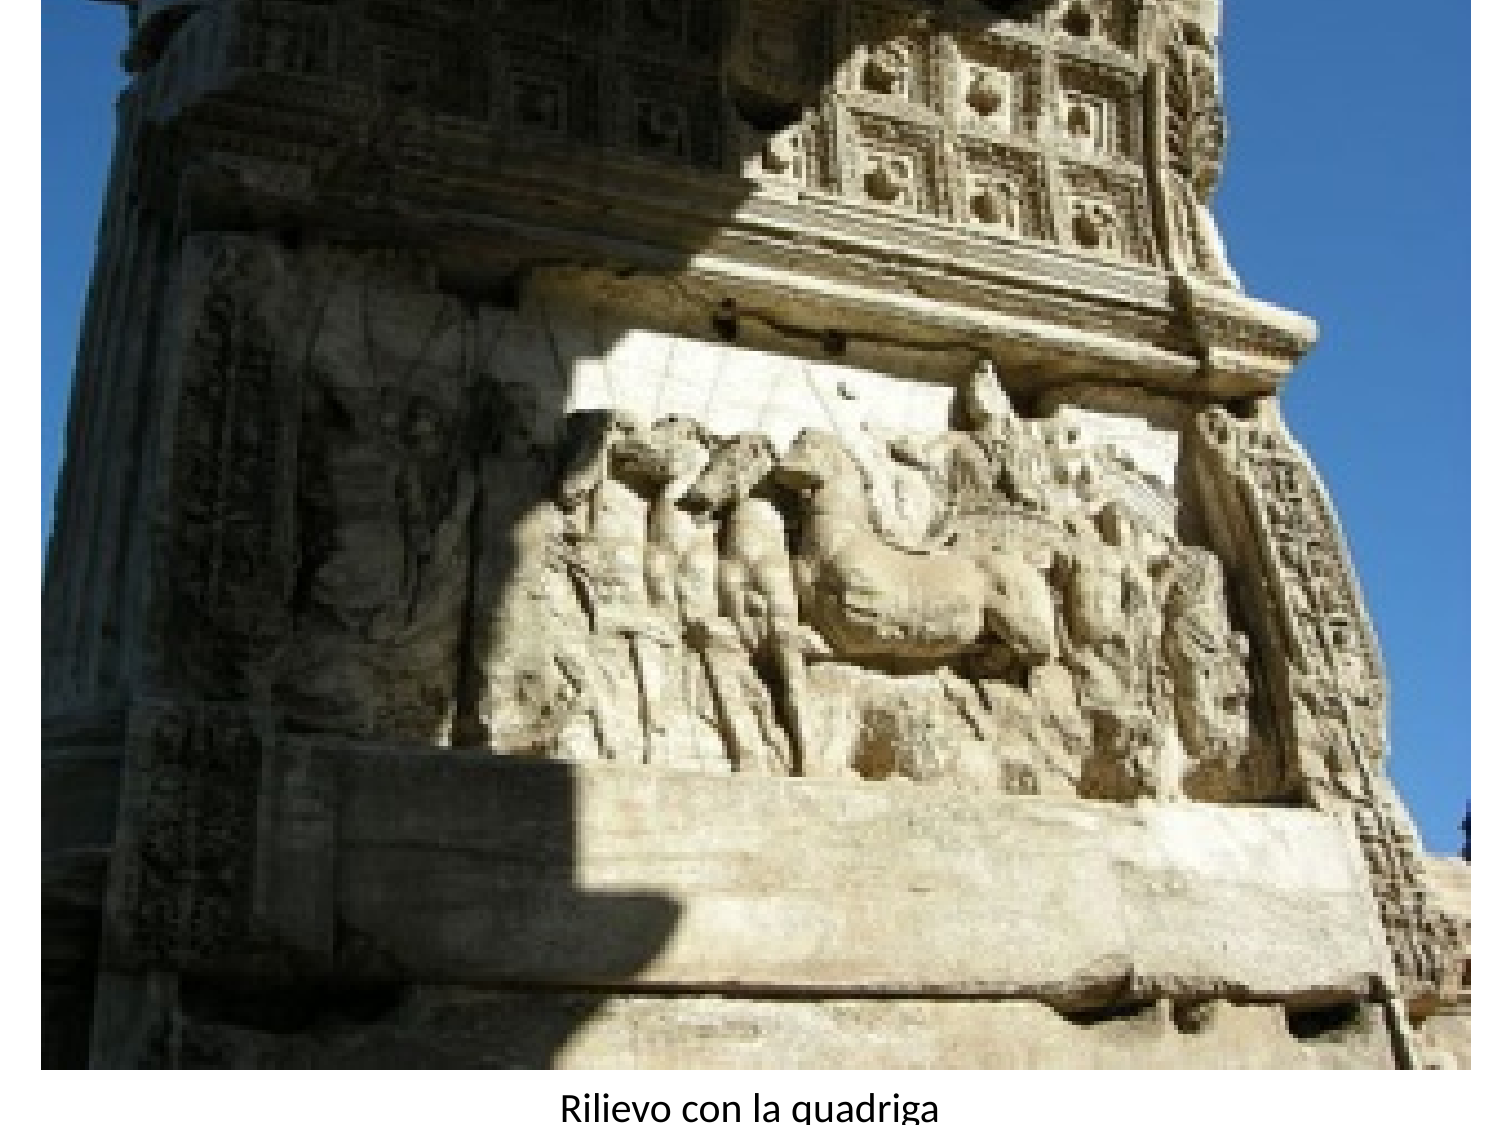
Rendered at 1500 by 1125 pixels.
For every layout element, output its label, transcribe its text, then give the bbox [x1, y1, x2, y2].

title Rilievo con la quadriga [75, 1076, 1425, 1125]
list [41, 0, 1472, 1070]
